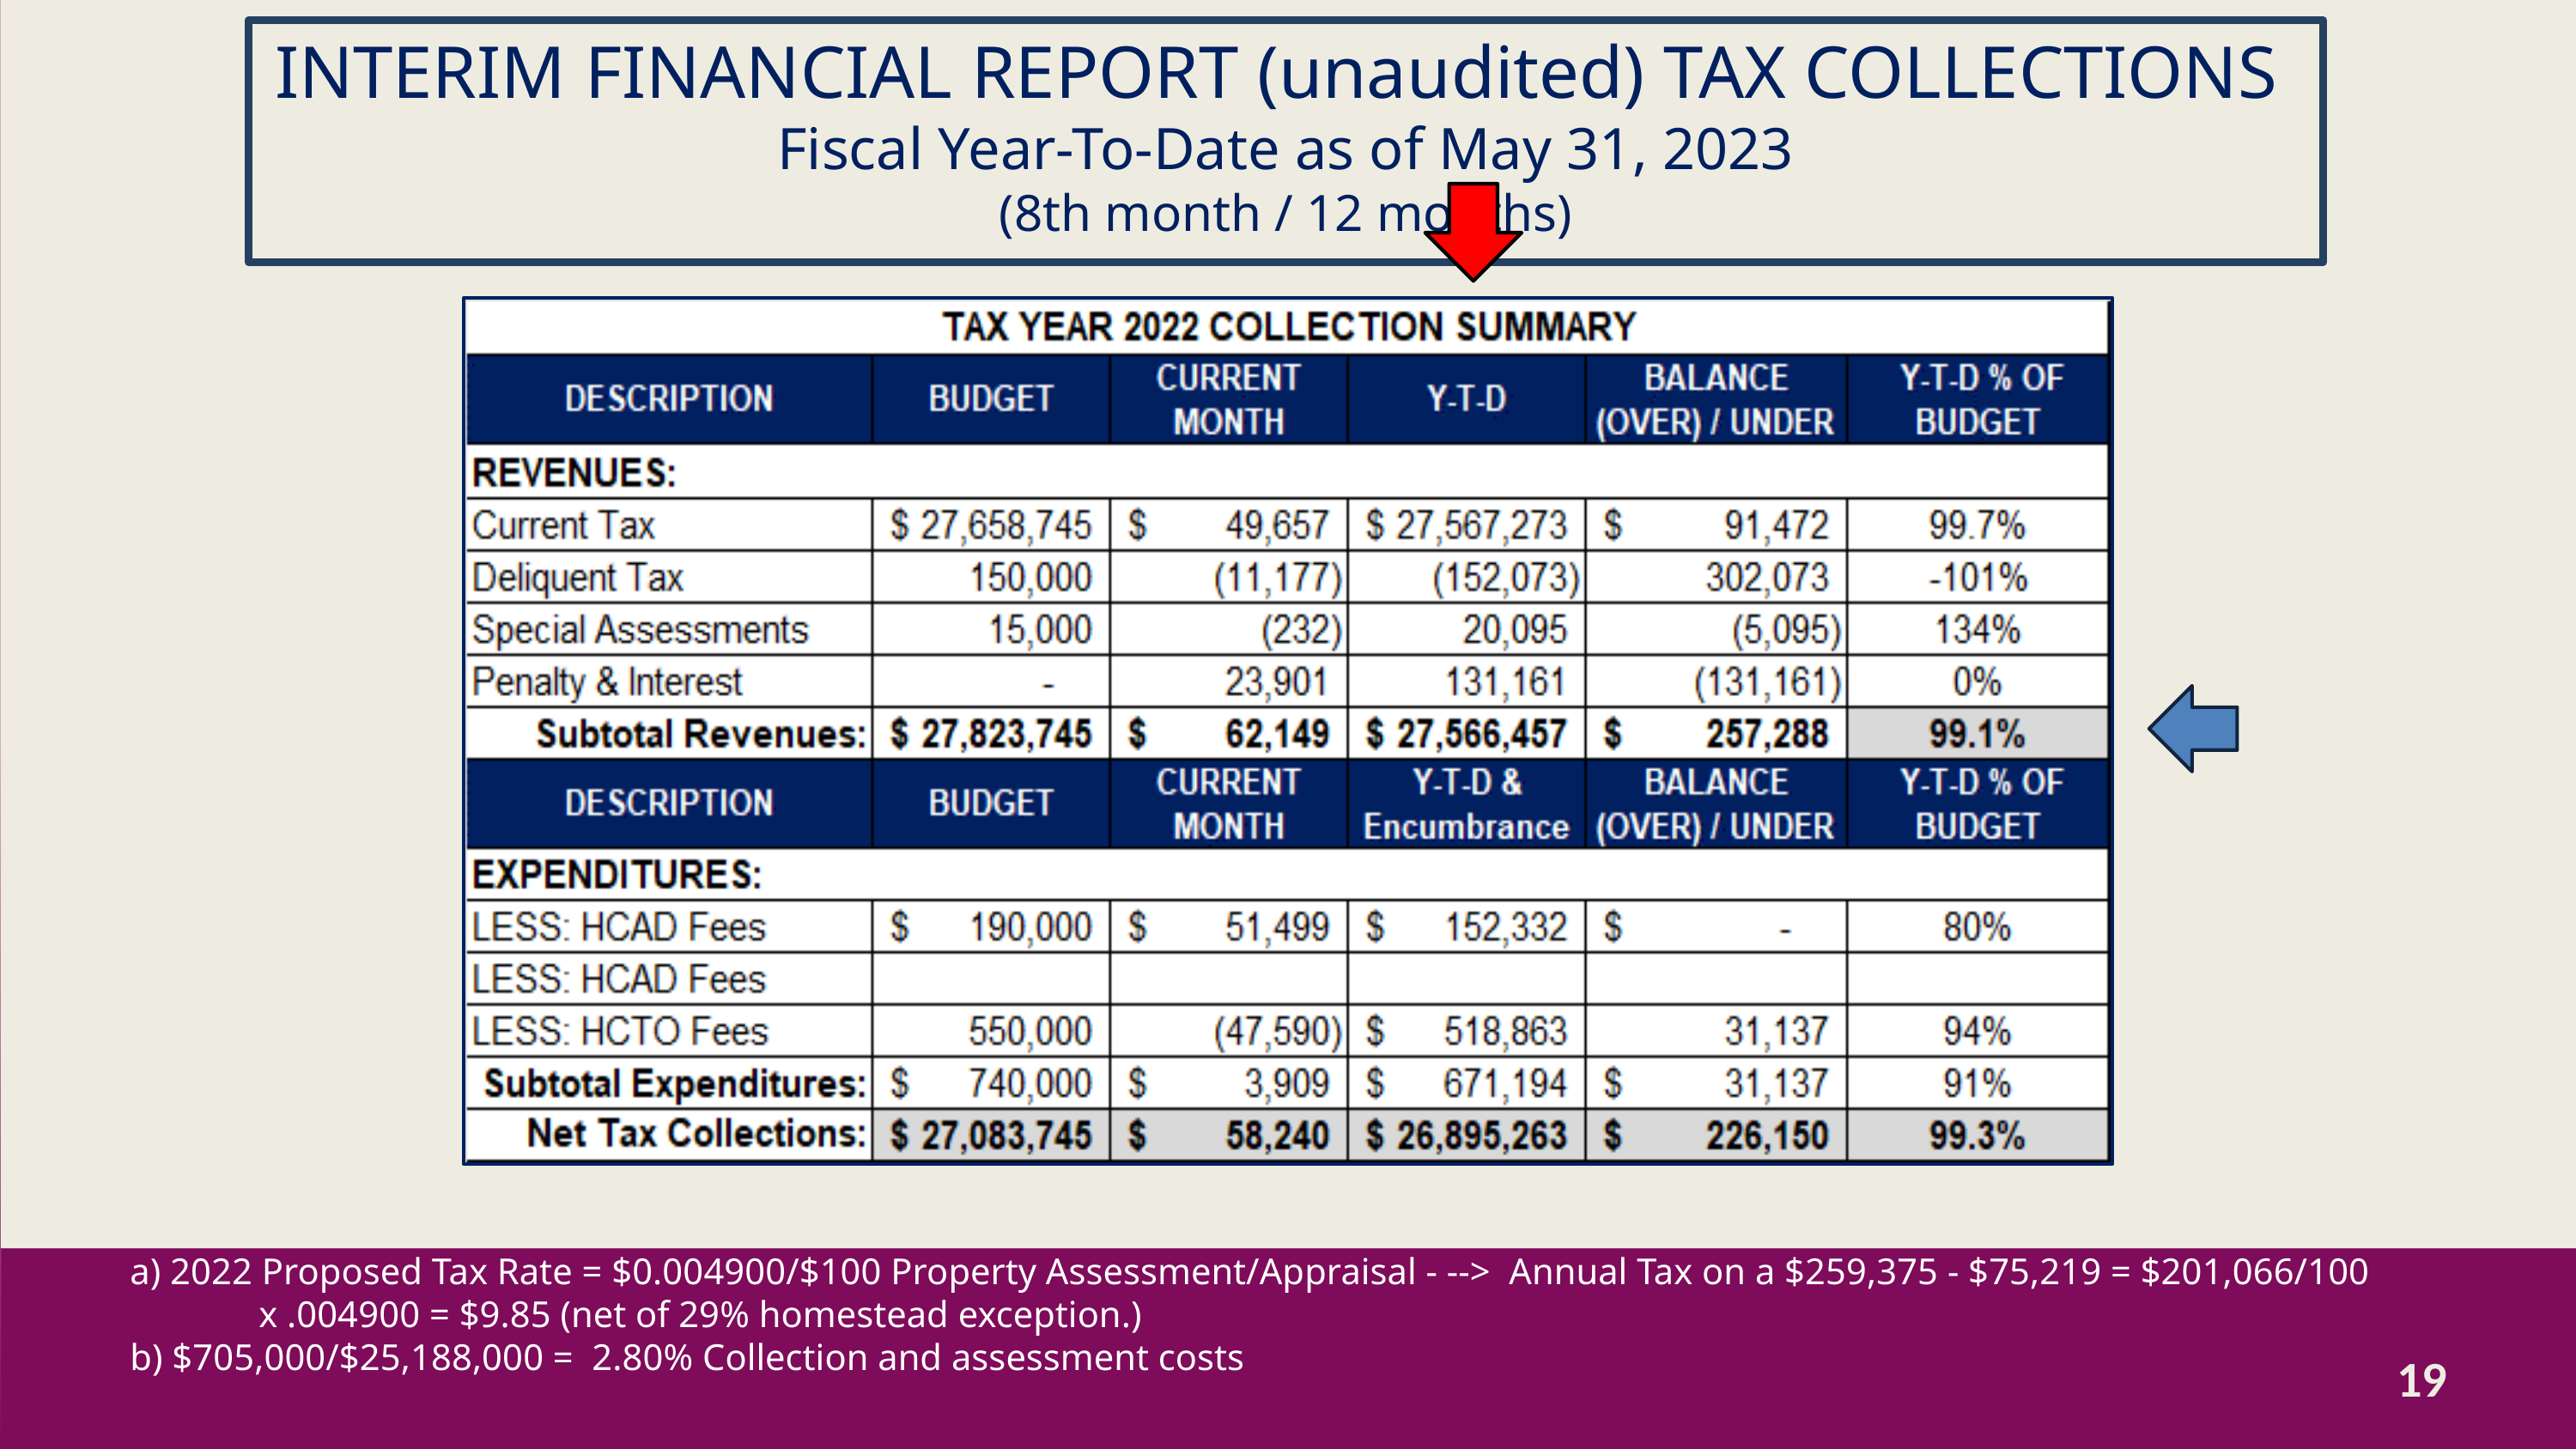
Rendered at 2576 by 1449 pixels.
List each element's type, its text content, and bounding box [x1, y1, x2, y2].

text_box [0, 0, 2576, 1248]
picture [465, 300, 2111, 1163]
slide_number 19 [2393, 1347, 2447, 1409]
text_box [2147, 683, 2239, 773]
text_box INTERIM FINANCIAL REPORT (unaudited) TAX COLLECTIONS Fiscal Year-To-Date as of May 31, 2023 (8th month / 12 months) [248, 20, 2324, 263]
text_box [1423, 181, 1524, 283]
text_box a) 2022 Proposed Tax Rate = $0.004900/$100 Property Assessment/Appraisal - --> Annual Tax on a $259,375 - $75,219 = $201,066/100 x .004900 = $9.85 (net of 29% homestead exception.) b) $705,000/$25,188,000 = 2.80% Collection and assessment costs [1, 1249, 2576, 1449]
